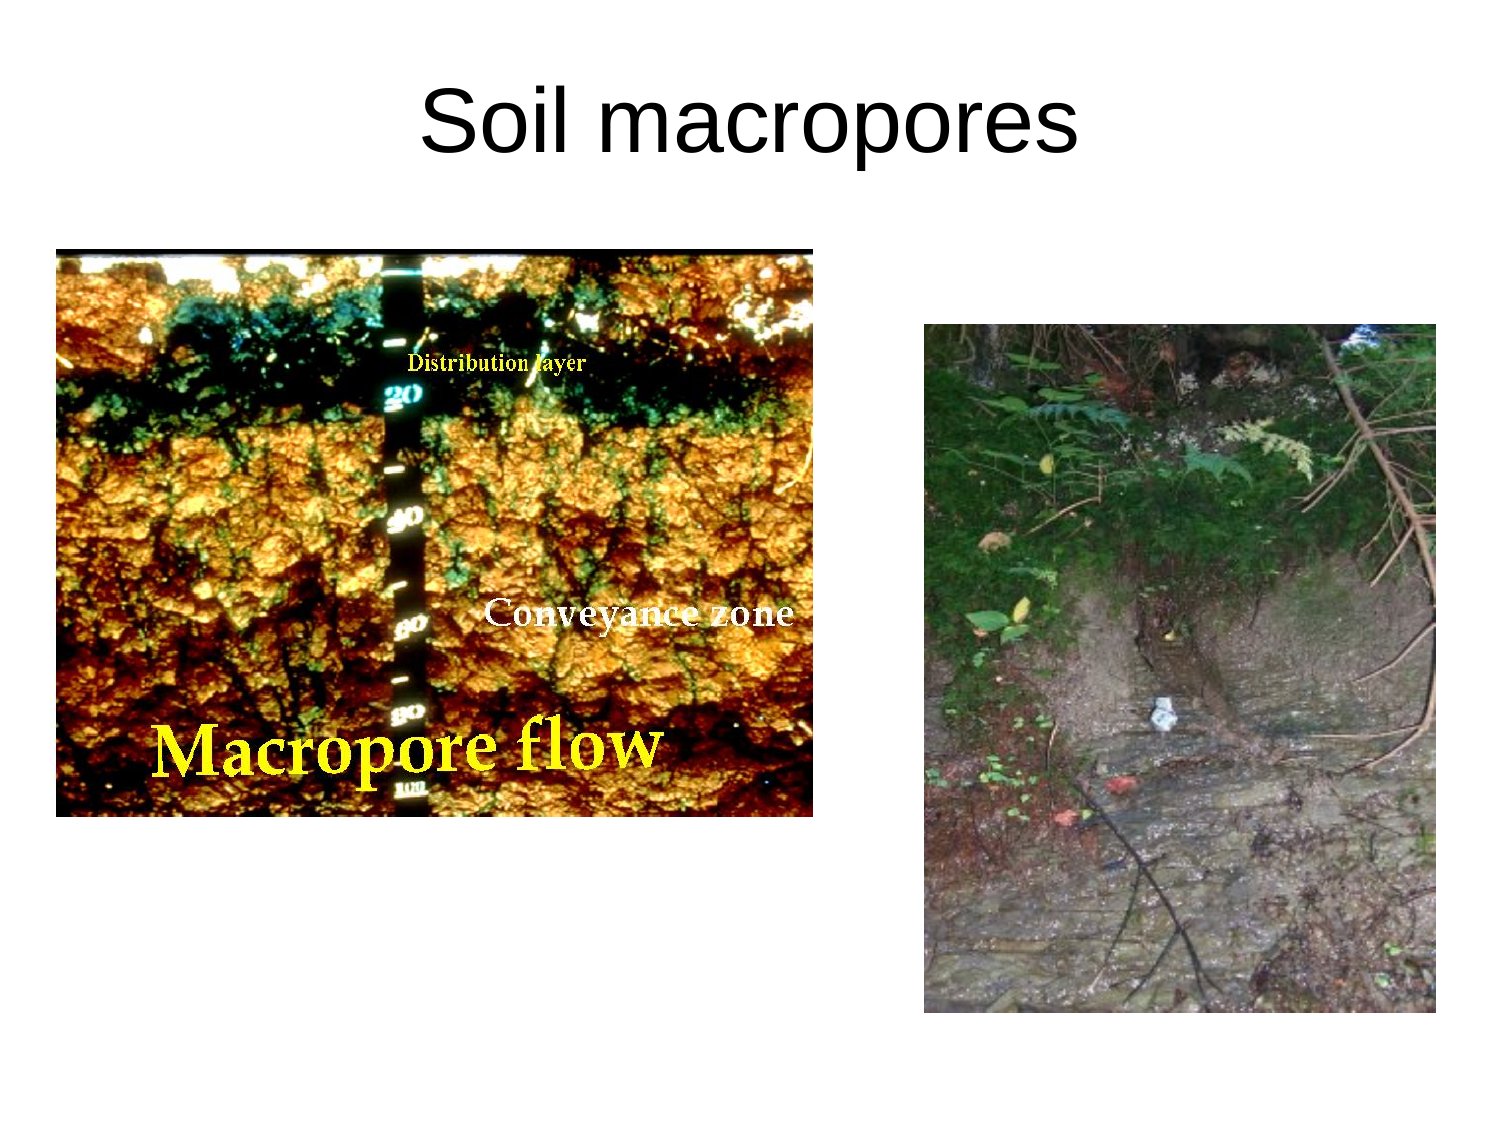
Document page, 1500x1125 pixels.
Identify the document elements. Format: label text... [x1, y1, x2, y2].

picture [49, 249, 813, 817]
picture [924, 324, 1436, 1013]
title Soil macropores [75, 45, 1425, 188]
